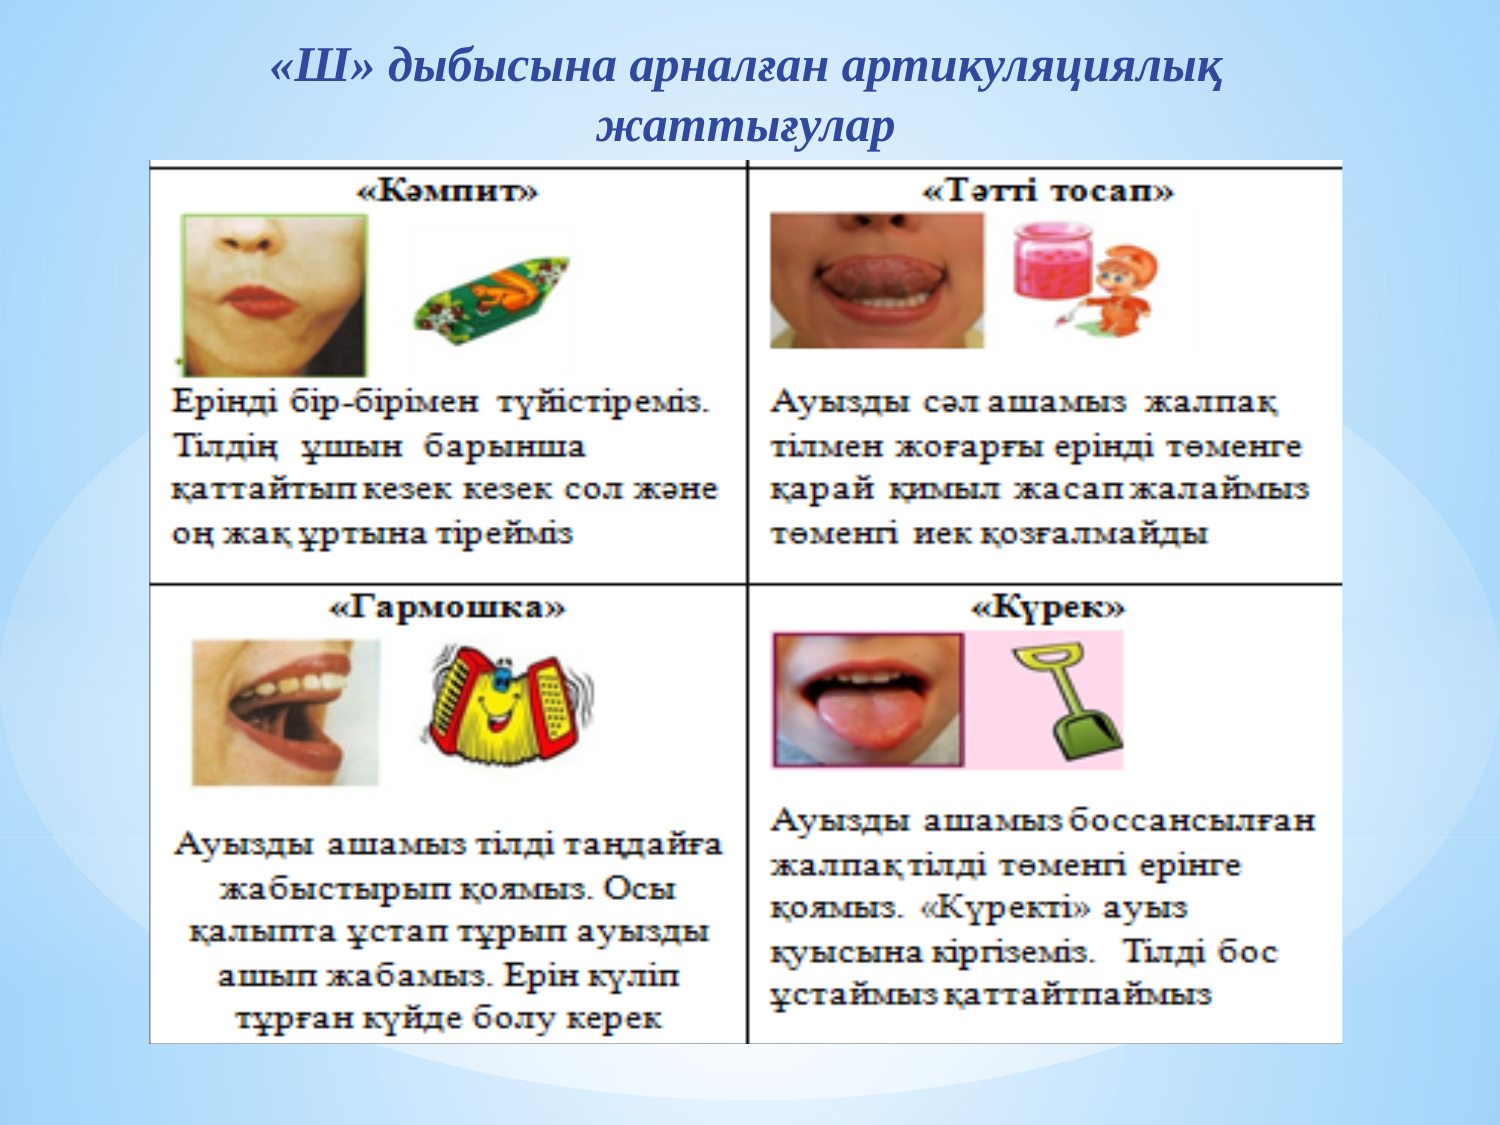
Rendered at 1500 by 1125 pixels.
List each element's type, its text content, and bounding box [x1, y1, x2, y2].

text_box «Ш» дыбысына арналған артикуляциялық жаттығулар [181, 24, 1311, 157]
picture [149, 160, 1343, 1045]
